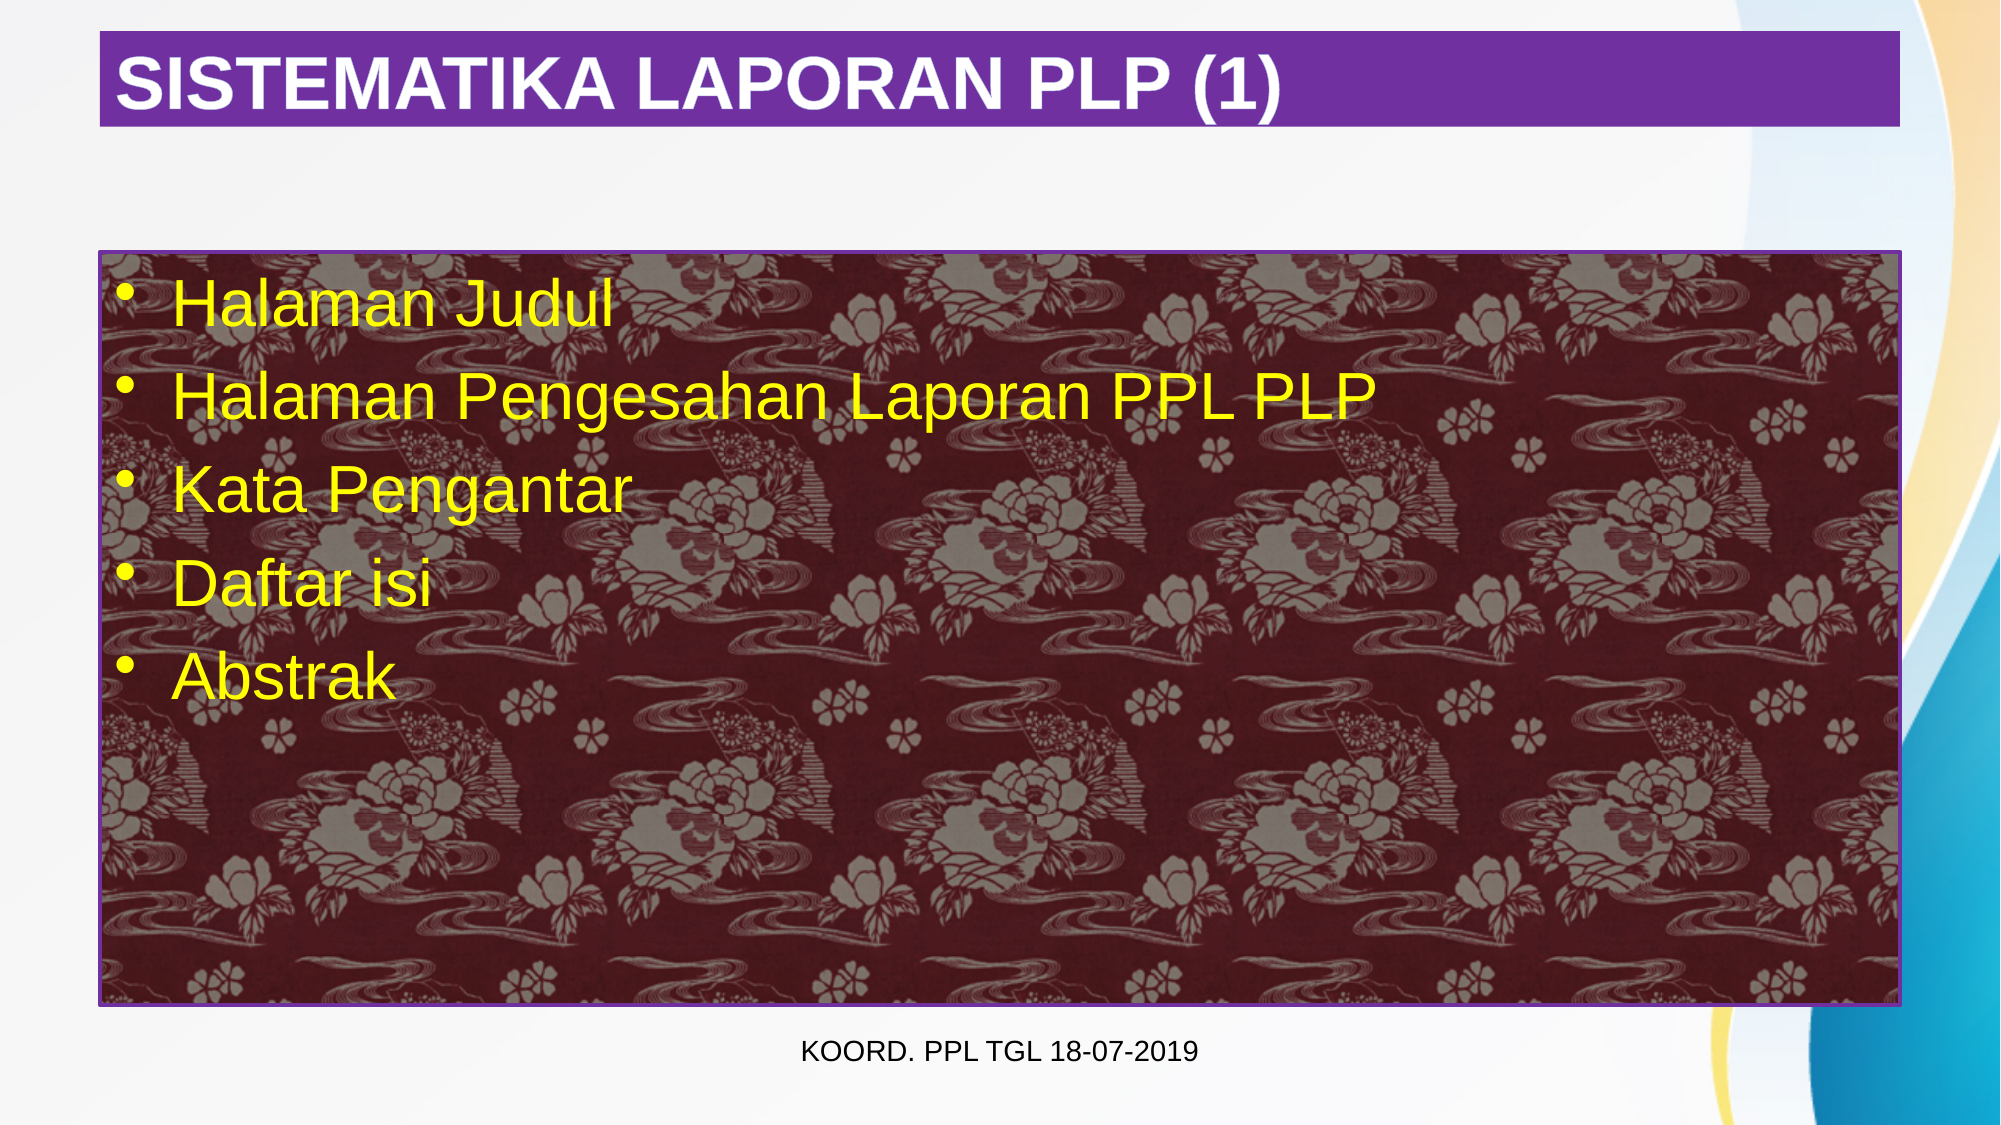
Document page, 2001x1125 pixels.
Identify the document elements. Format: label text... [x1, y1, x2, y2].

title SISTEMATIKA LAPORAN PLP (1) [99, 30, 1901, 127]
footer KOORD. PPL TGL 18-07-2019 [683, 1024, 1317, 1103]
picture [0, 0, 2001, 1125]
list Halaman Judul Halaman Pengesahan Laporan PPL PLP Kata Pengantar Daftar isi Abstrak [99, 251, 1901, 1006]
